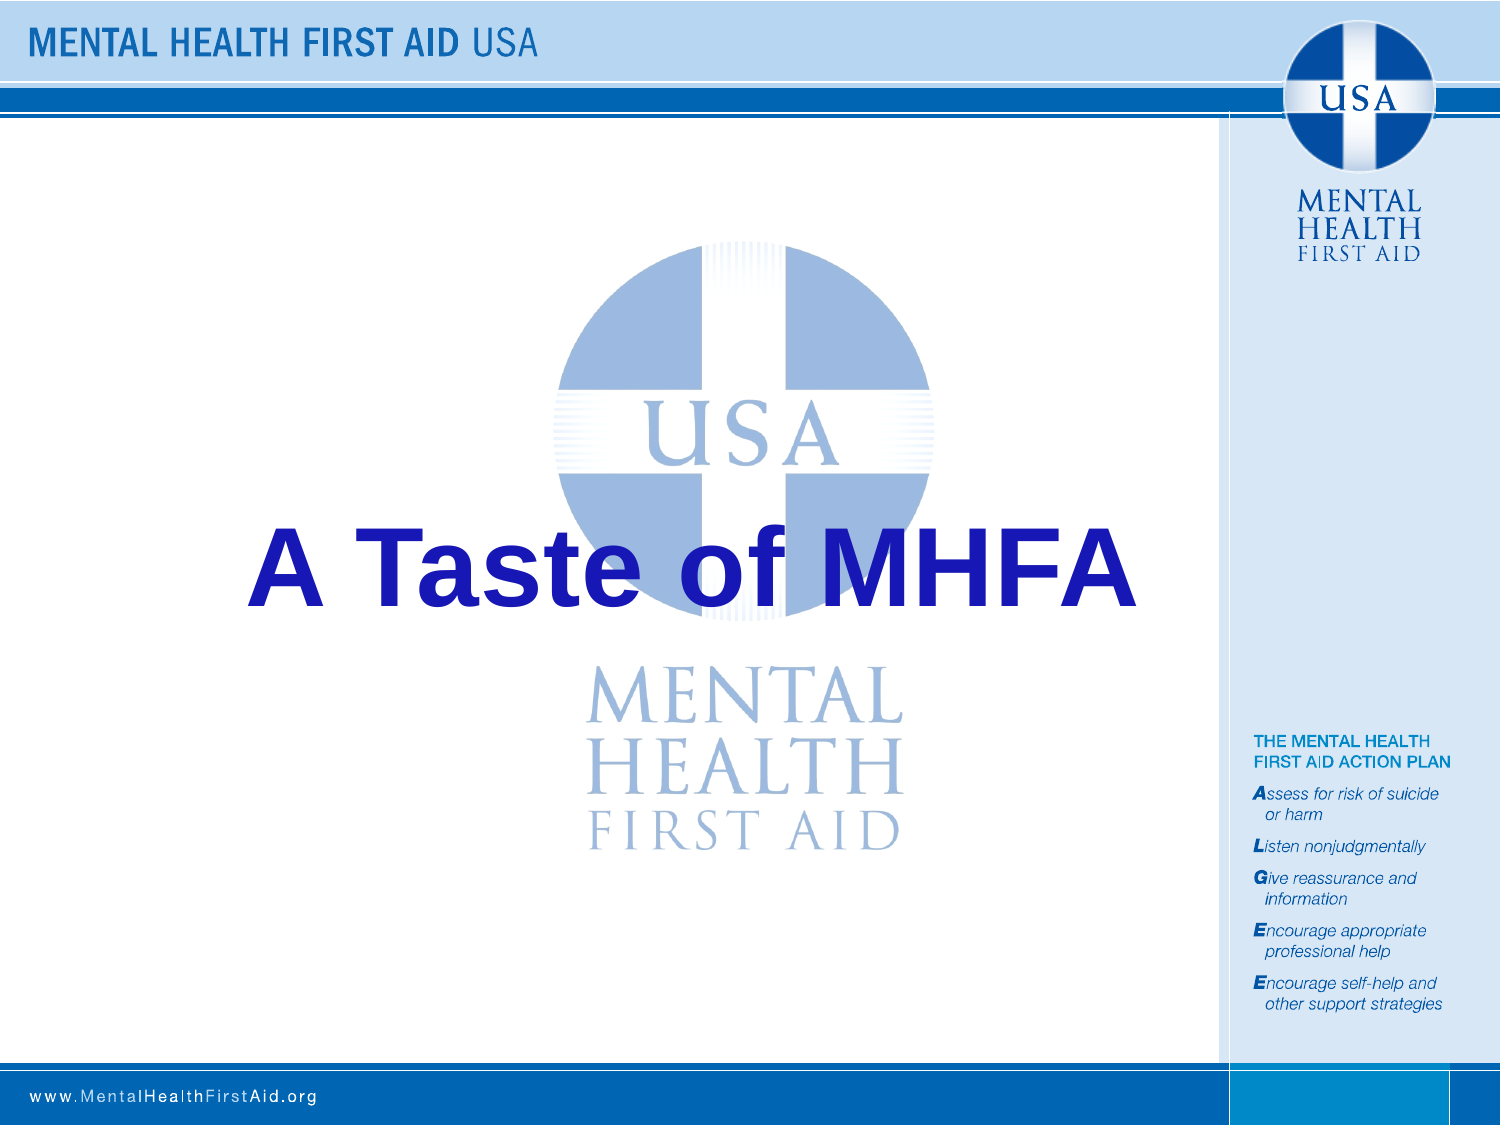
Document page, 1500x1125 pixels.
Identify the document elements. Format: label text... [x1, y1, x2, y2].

text_box A Taste of MHFA [229, 486, 544, 637]
text_box A Taste of MHFA [941, 486, 1156, 637]
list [549, 237, 938, 850]
